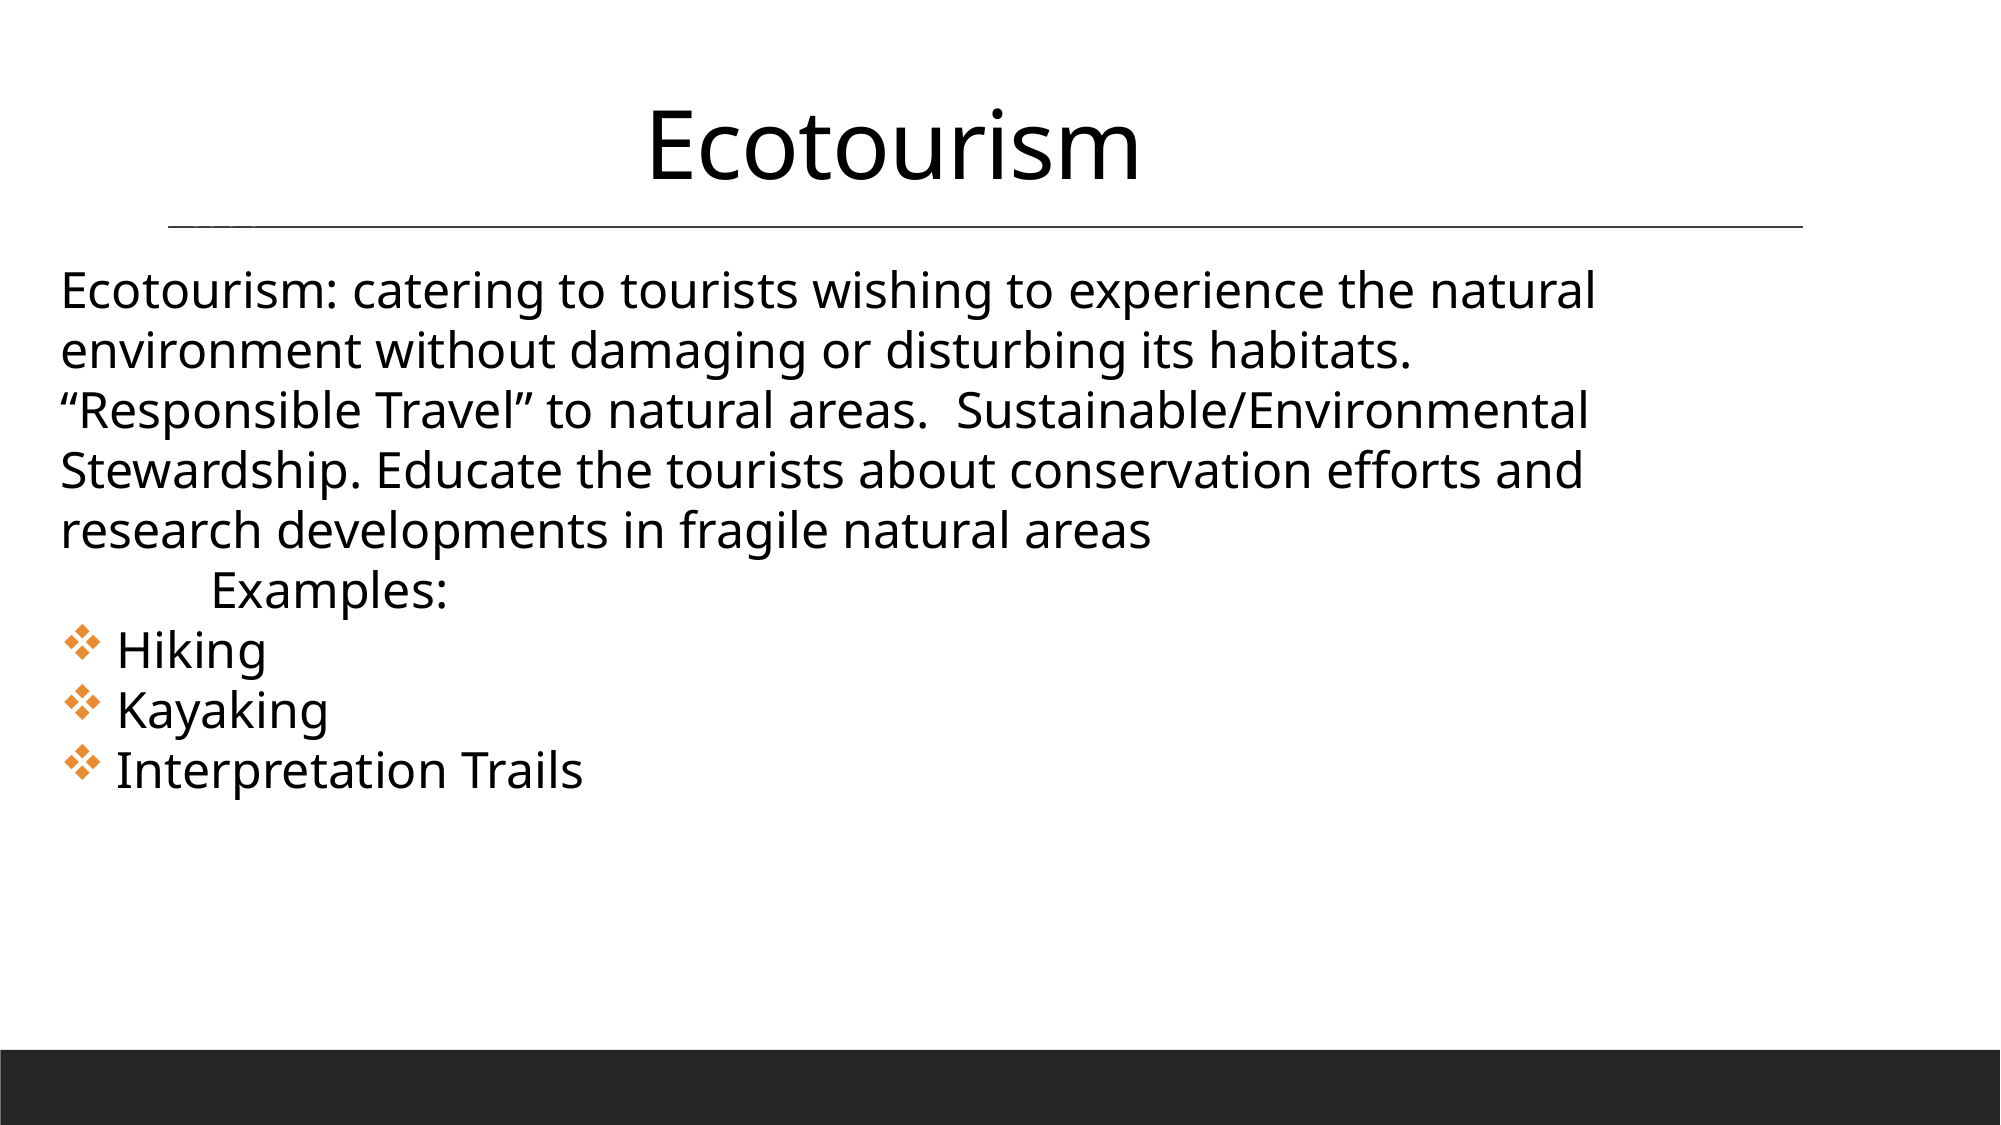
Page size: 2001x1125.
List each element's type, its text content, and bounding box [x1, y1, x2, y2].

text_box Recreation [102, 185, 300, 241]
text_box Ecotourism: catering to tourists wishing to experience the natural environment without damaging or disturbing its habitats. “Responsible Travel” to natural areas. Sustainable/Environmental Stewardship. Educate the tourists about conservation efforts and research developments in fragile natural areas Examples: Hiking Kayaking Interpretation Trails [45, 251, 1705, 1047]
title Ecotourism [172, 51, 1616, 209]
